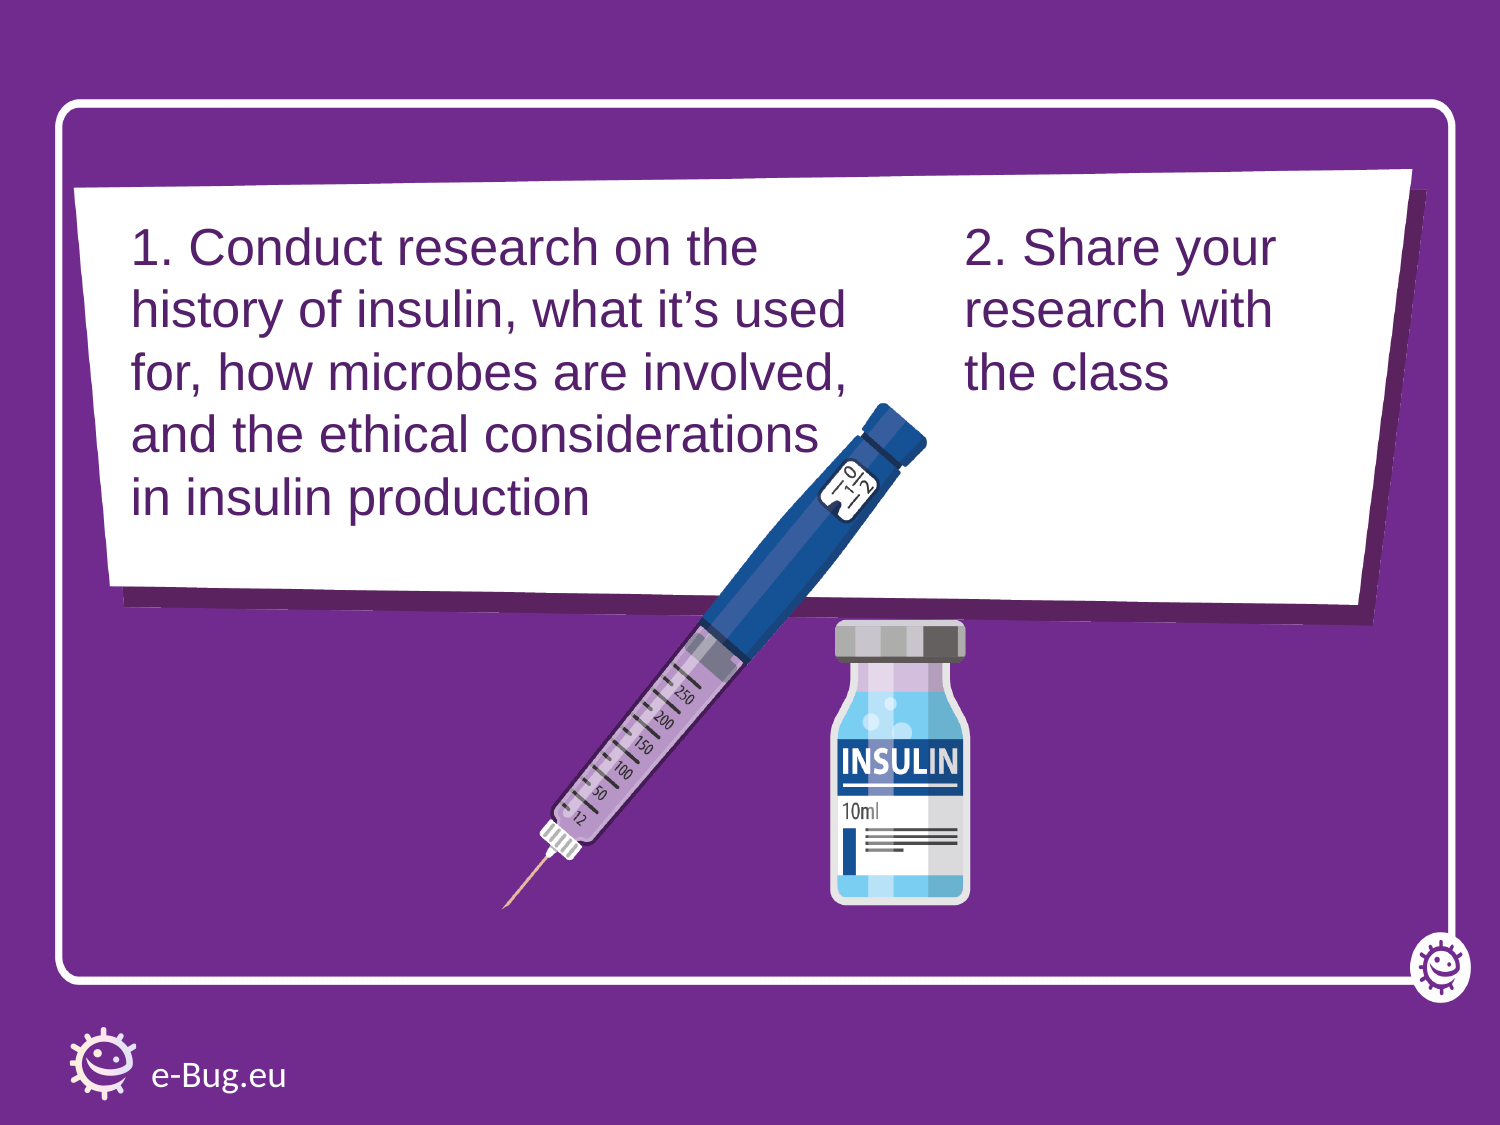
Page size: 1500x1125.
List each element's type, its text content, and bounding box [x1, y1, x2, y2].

footer e-Bug.eu [136, 1042, 643, 1103]
picture [55, 99, 1471, 1008]
